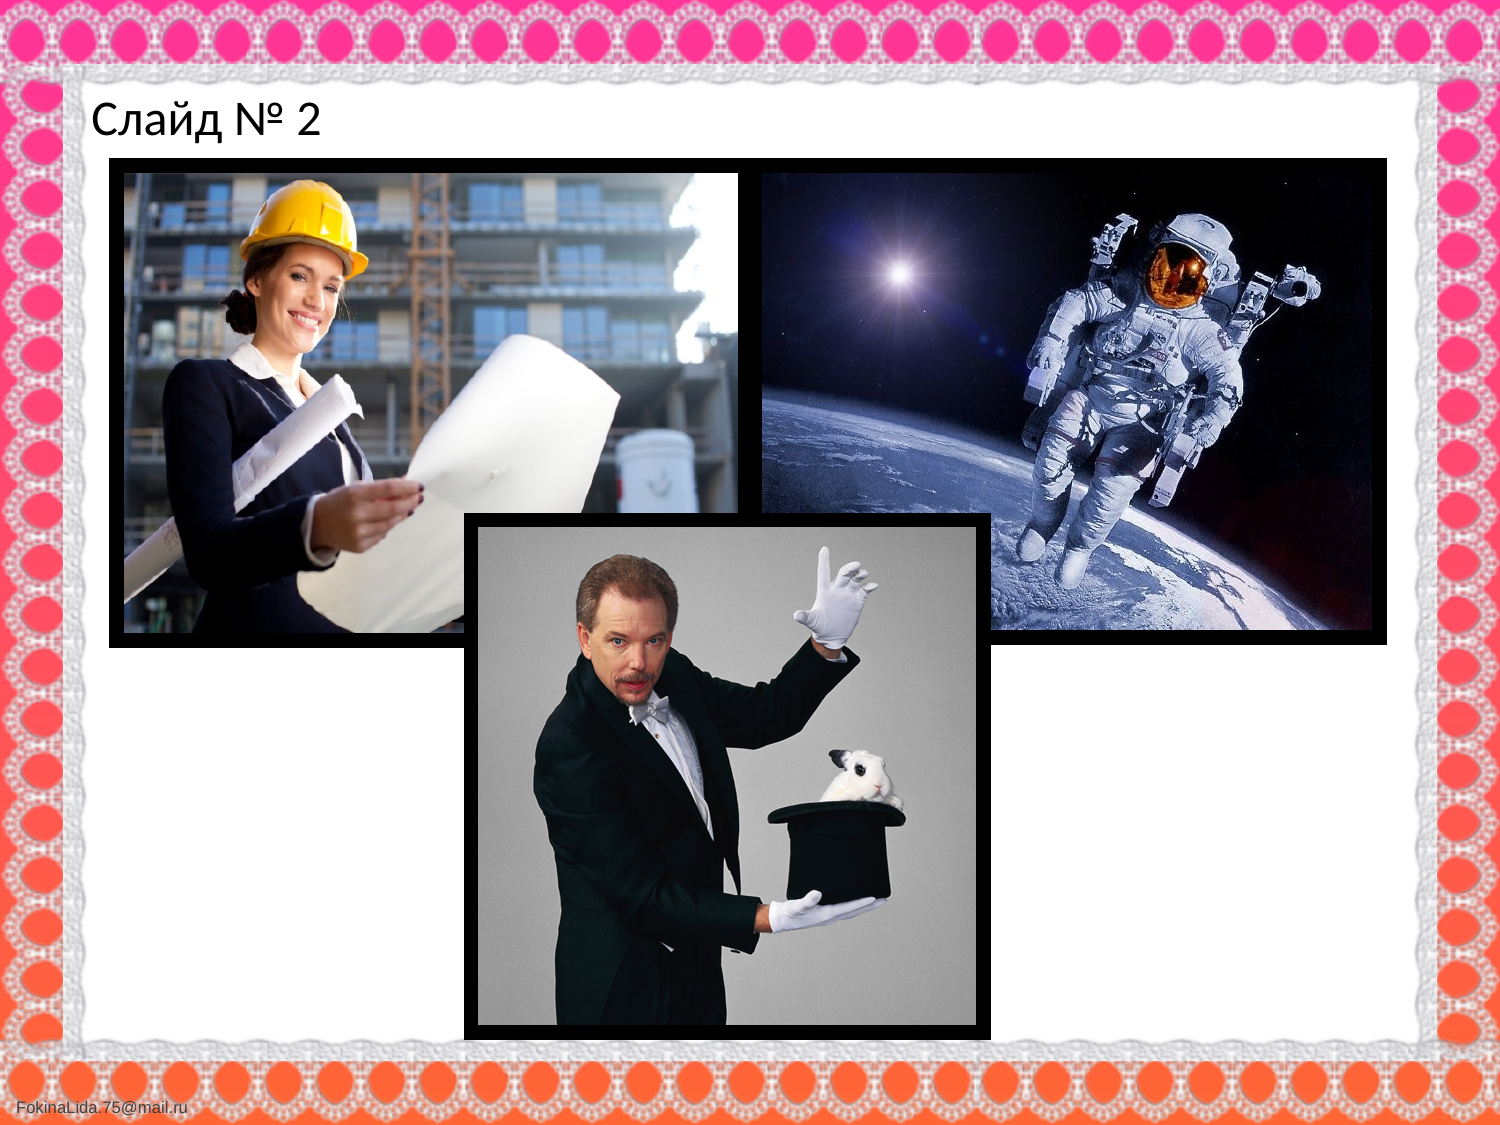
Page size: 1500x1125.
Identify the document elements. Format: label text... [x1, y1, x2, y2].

picture [0, 0, 1500, 1125]
text_box Слайд № 2 [76, 78, 384, 153]
